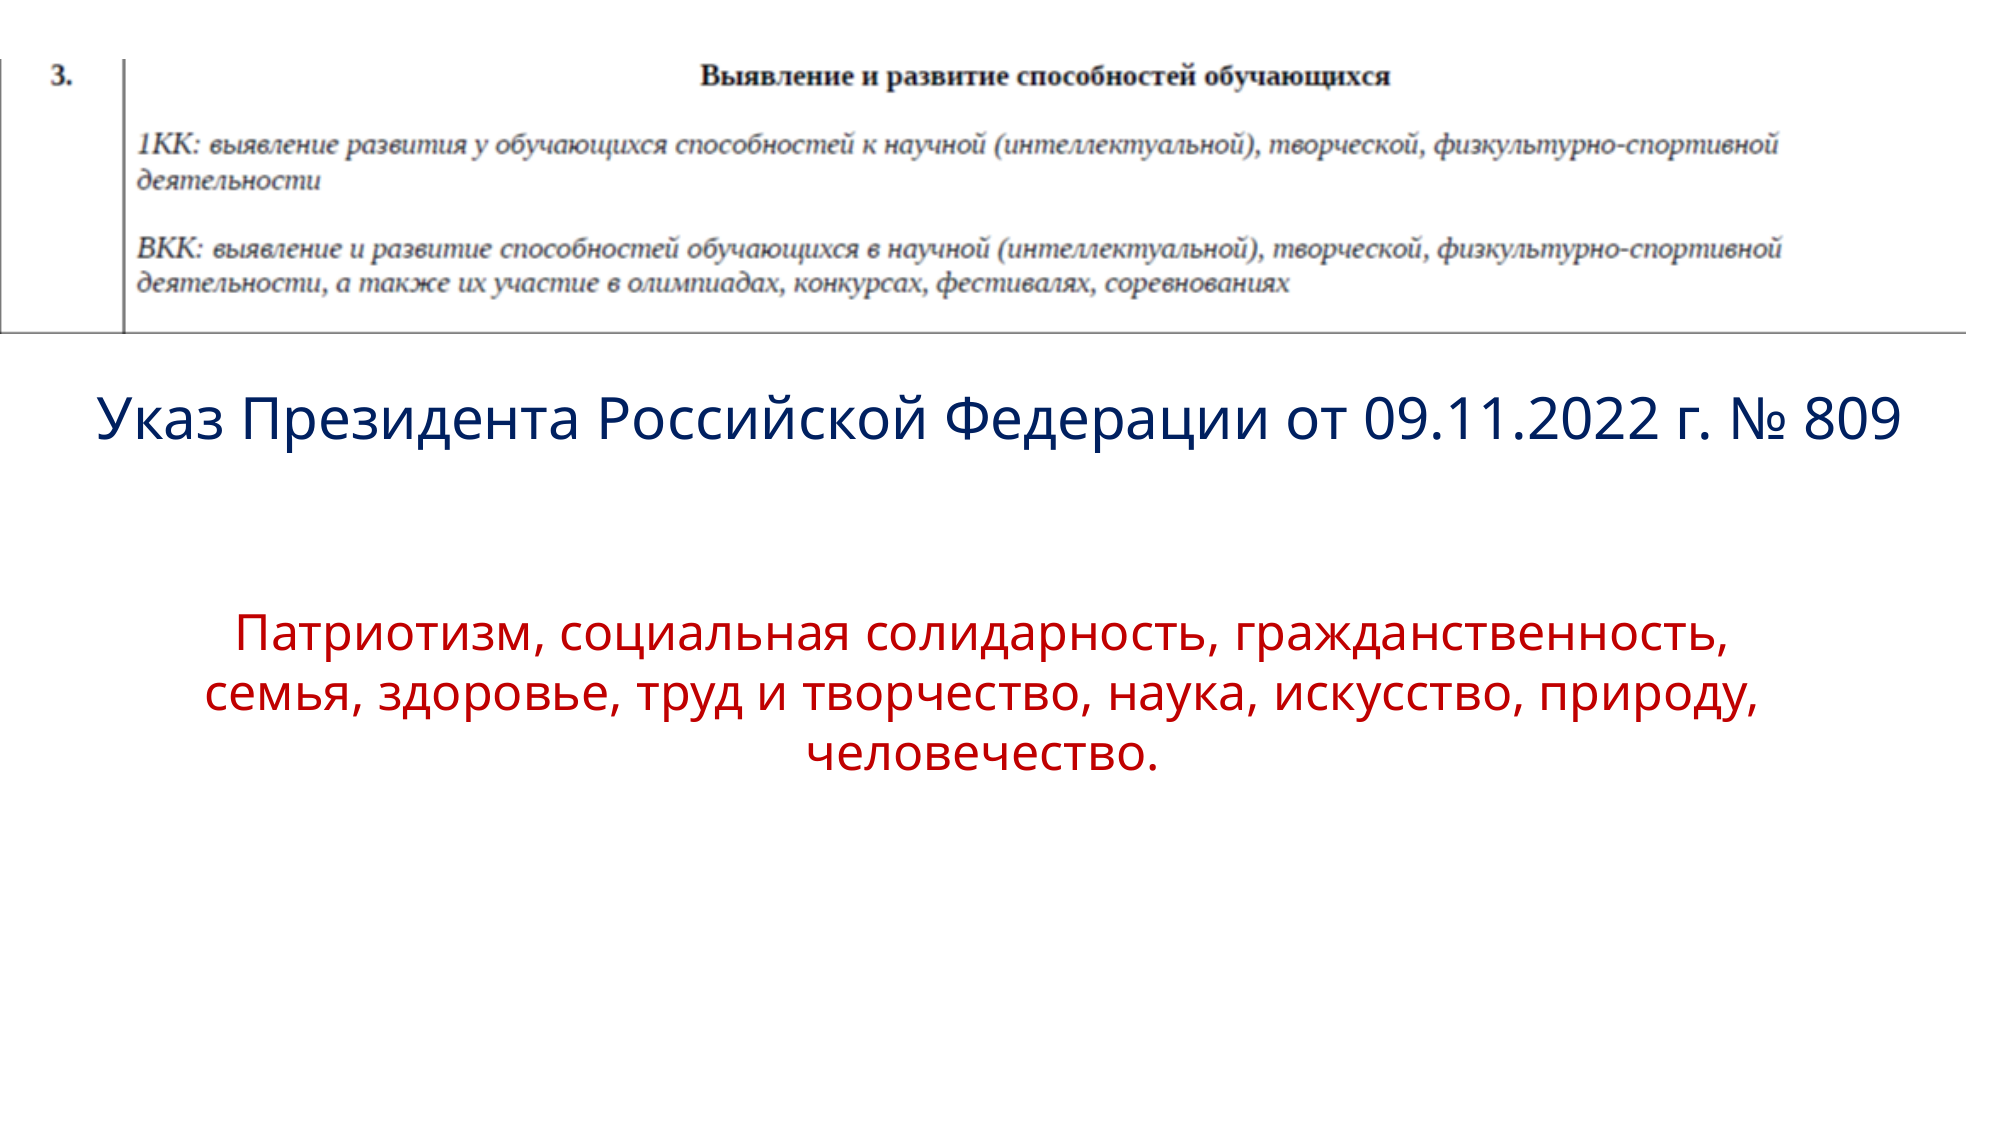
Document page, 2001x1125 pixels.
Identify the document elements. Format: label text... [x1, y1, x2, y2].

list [0, 59, 1966, 334]
text_box Патриотизм, социальная солидарность, гражданственность, семья, здоровье, труд и творчество, наука, искусство, природу, человечество. [183, 592, 1782, 788]
text_box Указ Президента Российской Федерации от 09.11.2022 г. № 809 [67, 373, 1933, 459]
